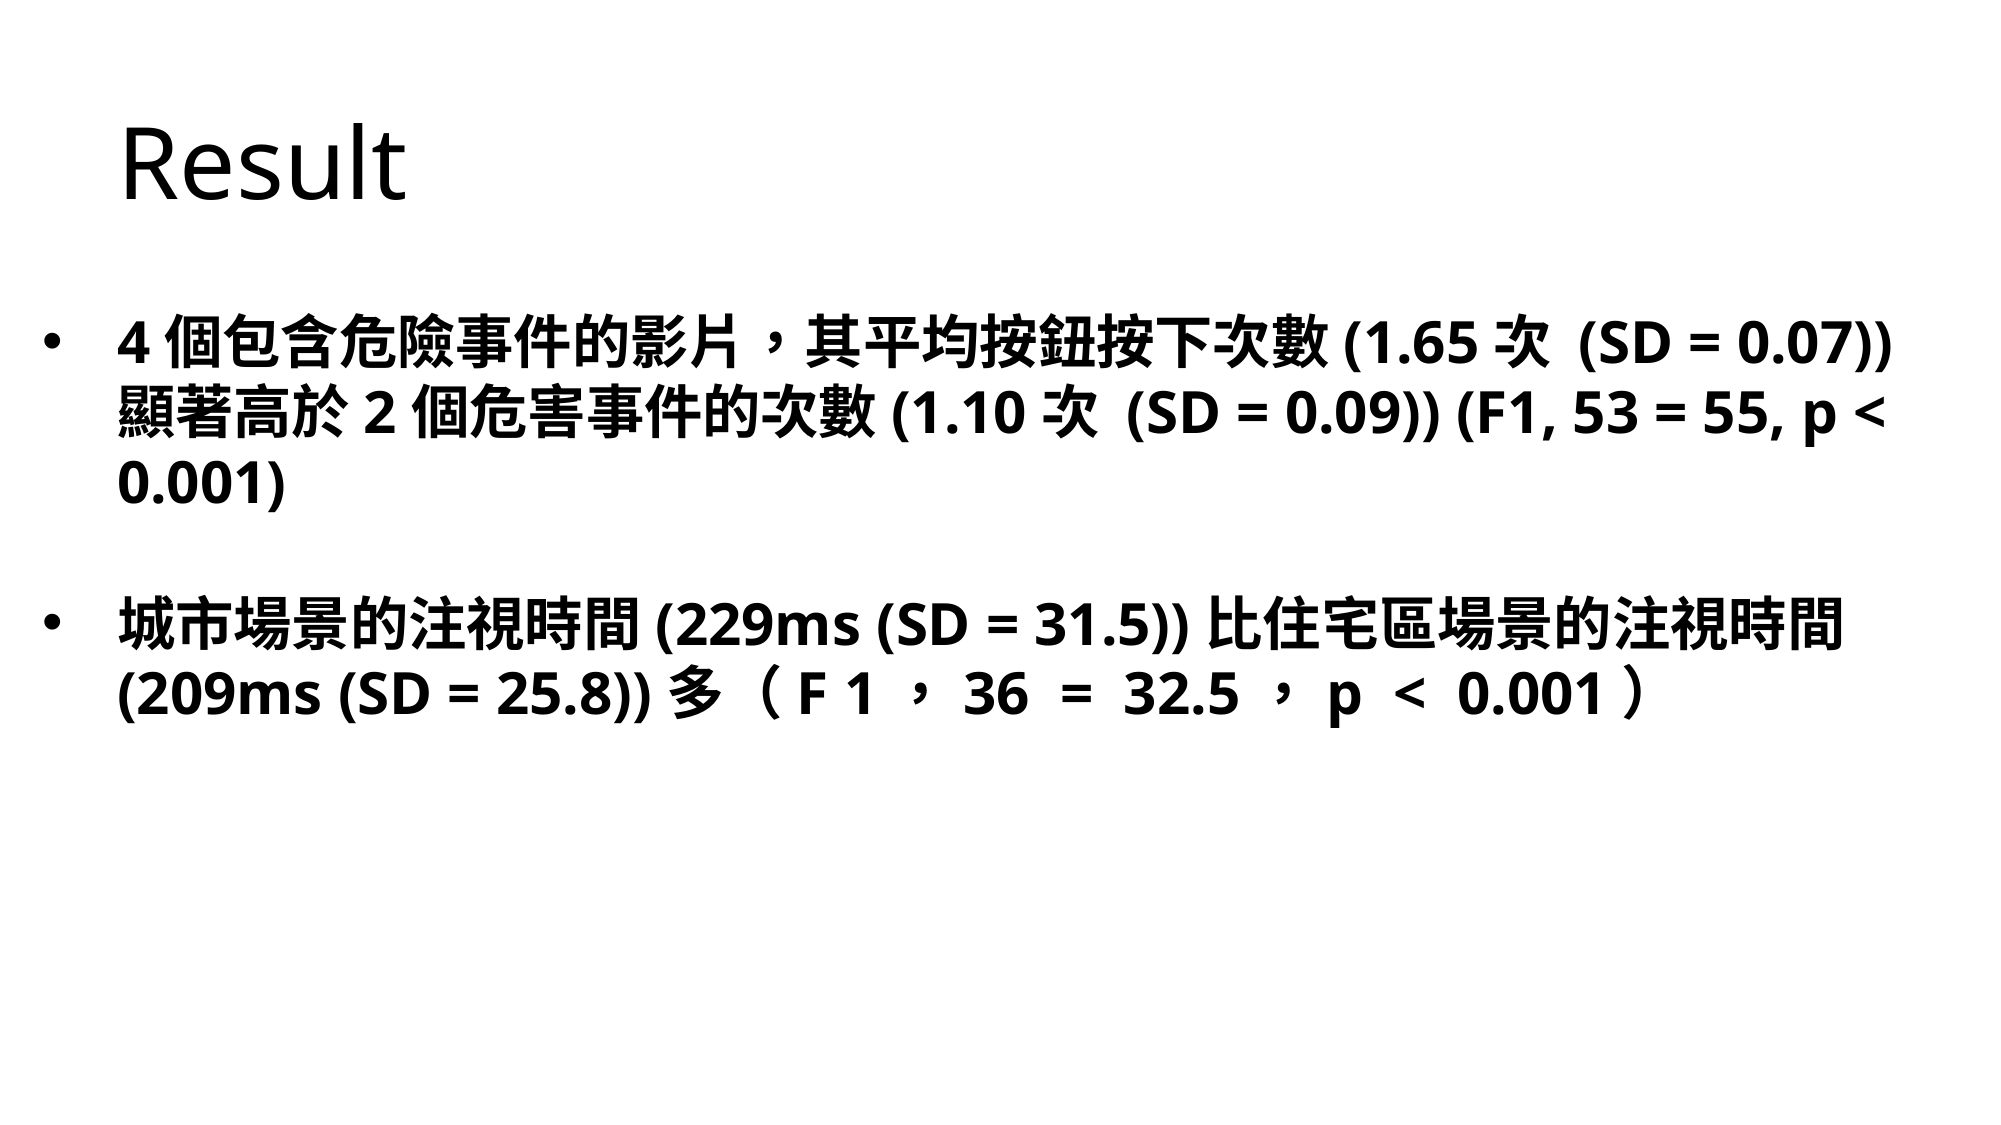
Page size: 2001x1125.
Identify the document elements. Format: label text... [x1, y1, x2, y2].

text_box Result [102, 92, 2000, 227]
text_box 4個包含危險事件的影片，其平均按鈕按下次數(1.65次 (SD = 0.07))顯著高於2個危害事件的次數(1.10次 (SD = 0.09)) (F1, 53 = 55, p < 0.001) [27, 297, 1917, 523]
text_box 城市場景的注視時間(229ms (SD = 31.5))比住宅區場景的注視時間(209ms (SD = 25.8))多（F 1，36 = 32.5，p < 0.001） [27, 579, 1954, 734]
